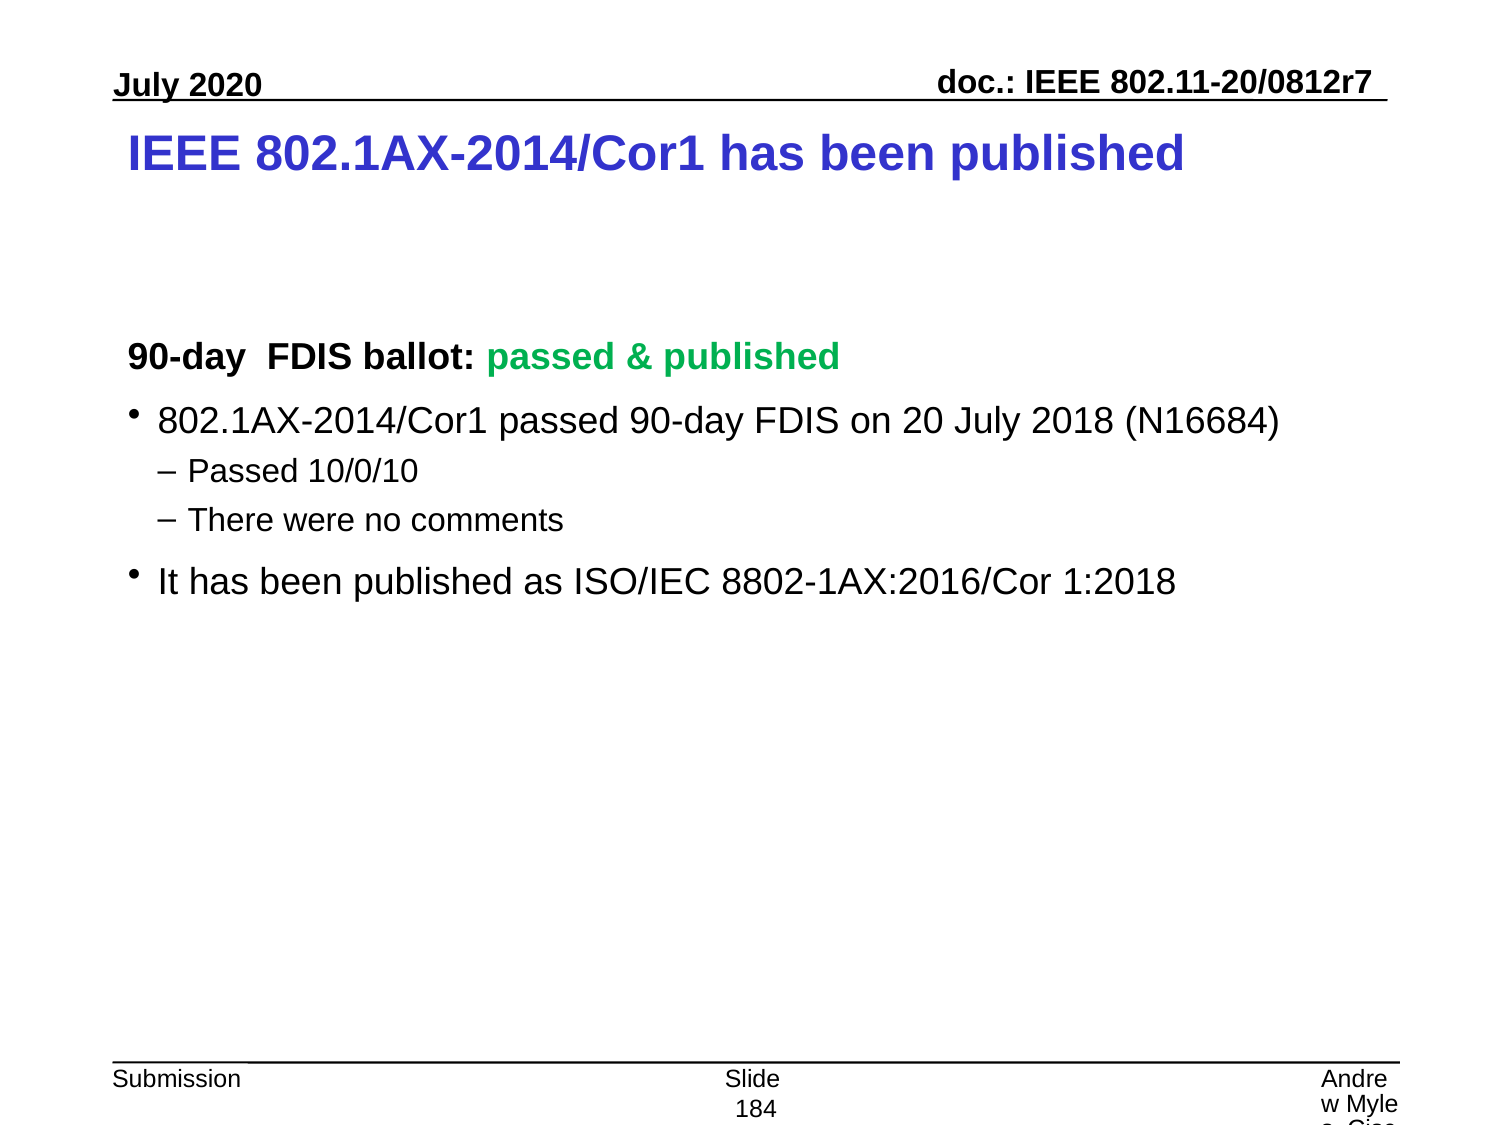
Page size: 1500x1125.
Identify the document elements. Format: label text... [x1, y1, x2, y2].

list 90-day FDIS ballot: passed & published 802.1AX-2014/Cor1 passed 90-day FDIS on 20 July 2018 (N16684) Passed 10/0/10 There were no comments It has been published as ISO/IEC 8802-1AX:2016/Cor 1:2018 [112, 324, 1388, 1000]
title IEEE 802.1AX-2014/Cor1 has been published [112, 112, 1388, 288]
slide_number Slide 184 [709, 1061, 803, 1093]
footer Andrew Myles, Cisco [1320, 1061, 1402, 1093]
